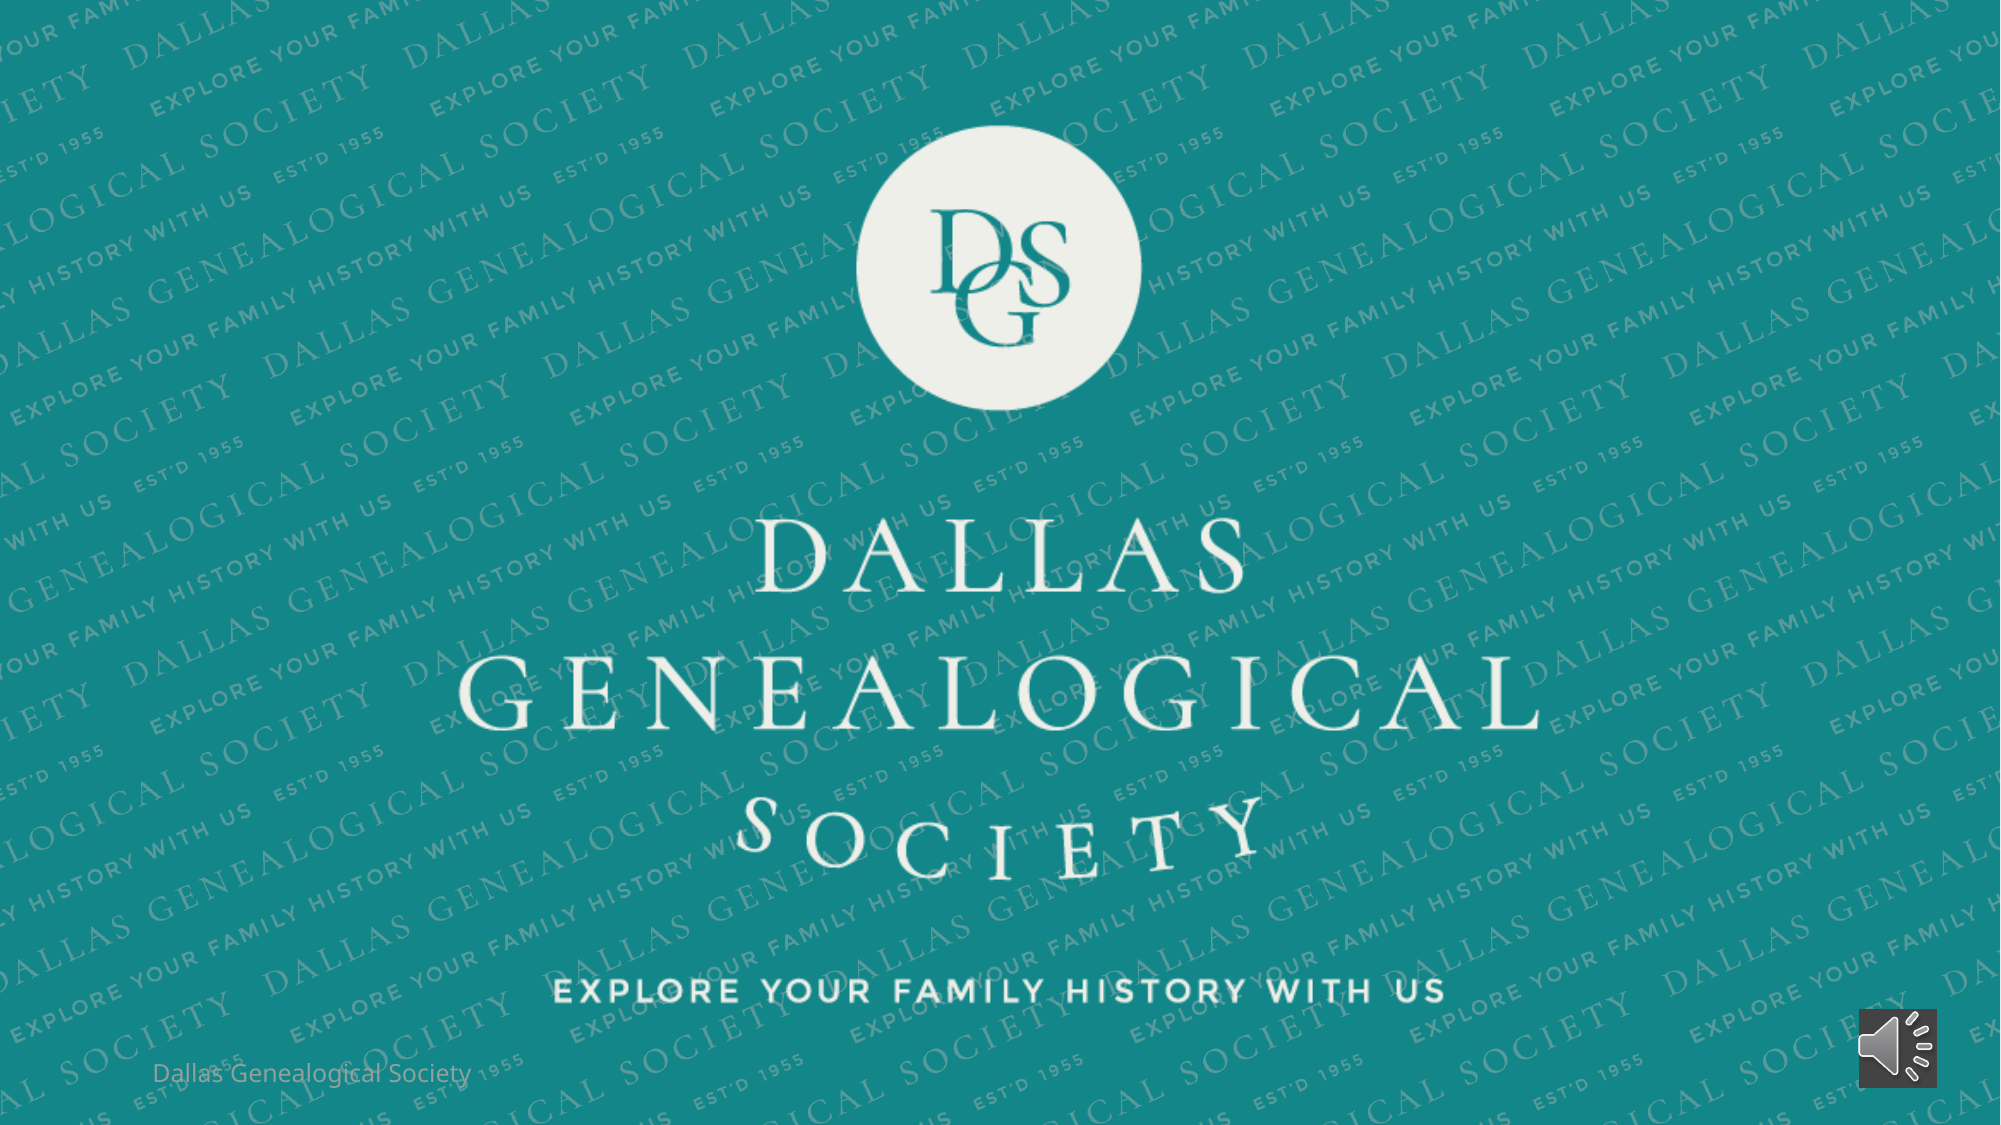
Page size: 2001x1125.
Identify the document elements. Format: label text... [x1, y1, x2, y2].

picture [0, 0, 2001, 1125]
slide_number Dallas Genealogical Society [137, 1042, 356, 1103]
slide_number 1 [1645, 1042, 1863, 1103]
